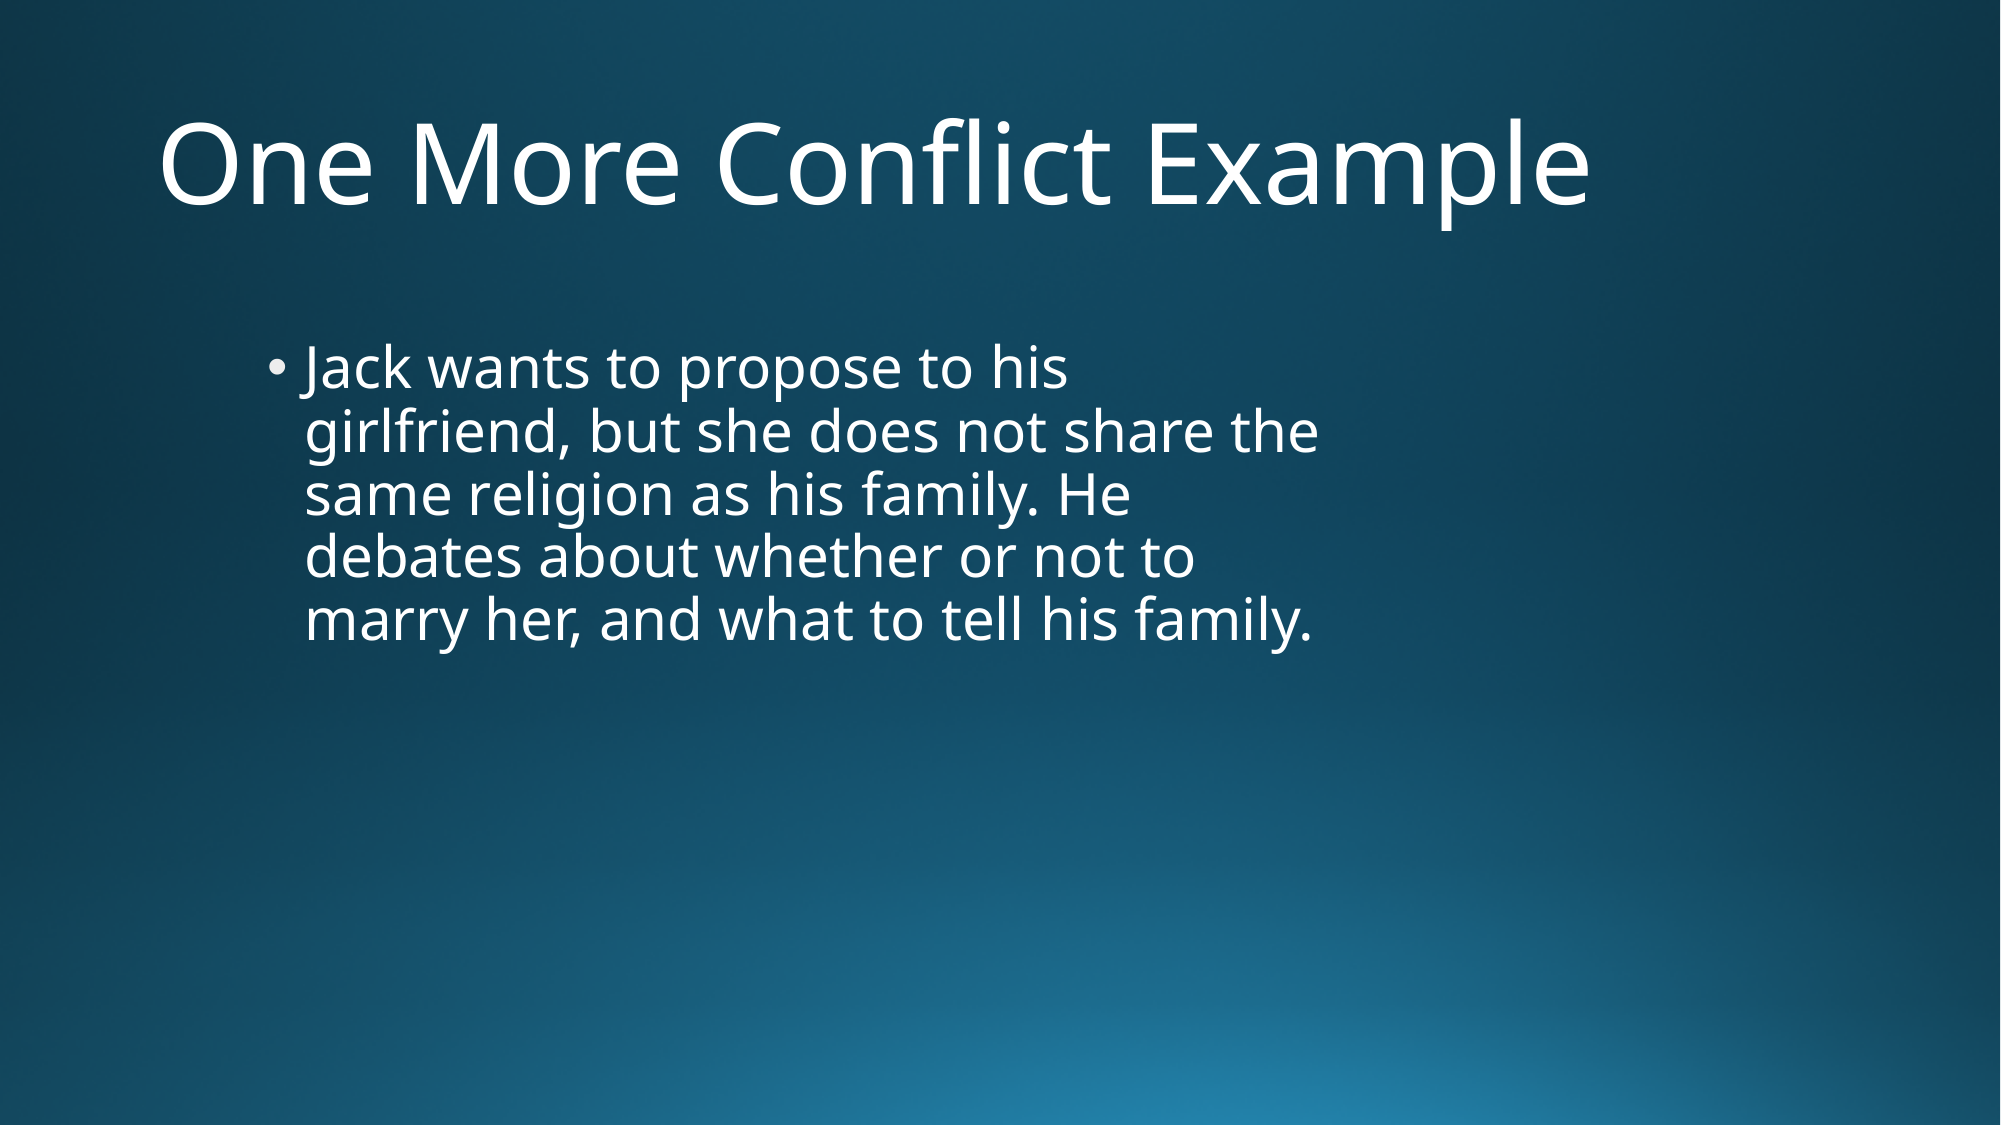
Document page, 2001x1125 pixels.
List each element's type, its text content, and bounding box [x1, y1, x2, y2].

title One More Conflict Example [141, 59, 1725, 278]
picture [0, 0, 2001, 1125]
list Jack wants to propose to his girlfriend, but she does not share the same religion as his family. He debates about whether or not to marry her, and what to tell his family. [252, 331, 1350, 1005]
